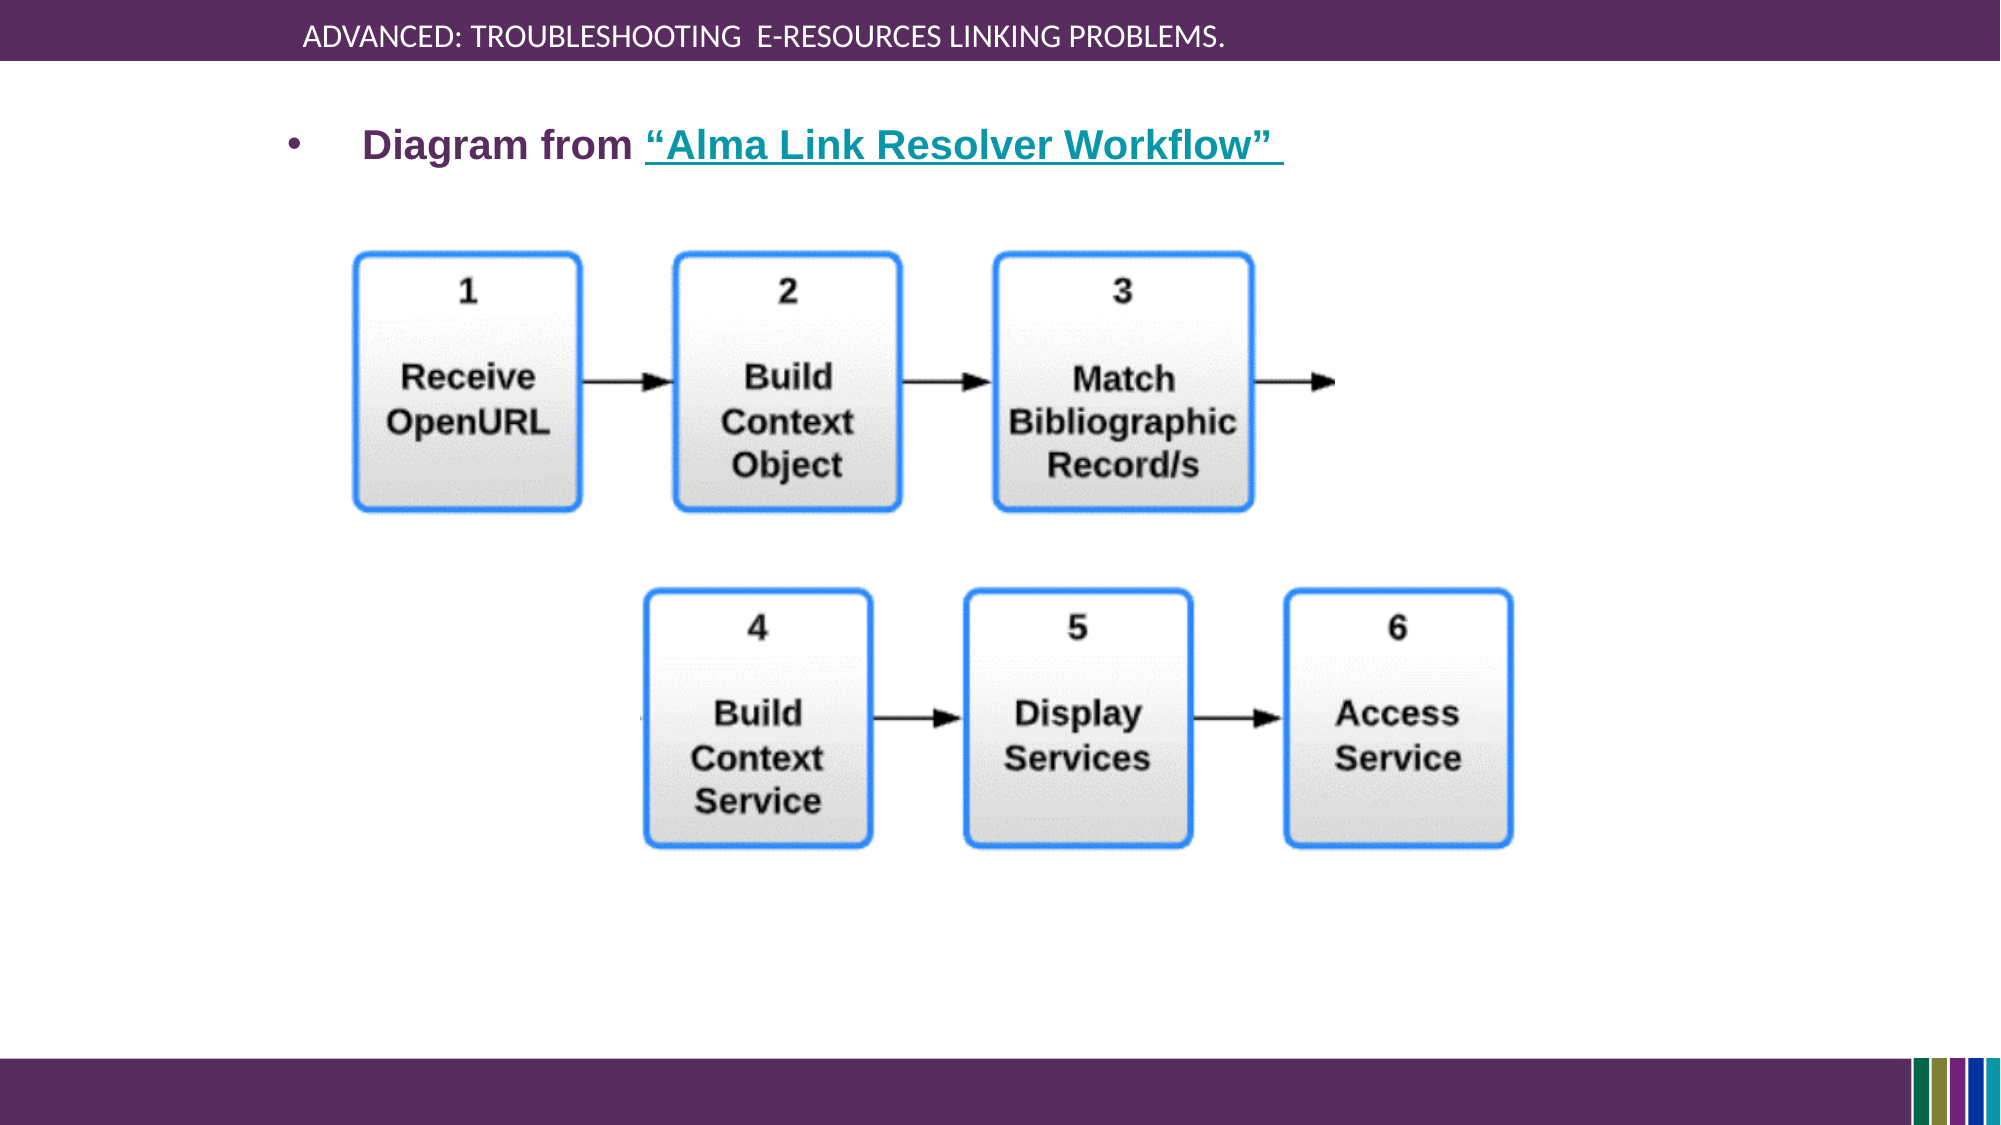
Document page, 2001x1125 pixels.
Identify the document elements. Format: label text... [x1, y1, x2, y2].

picture [640, 562, 1528, 869]
text_box Diagram from “Alma Link Resolver Workflow” [272, 61, 1600, 326]
picture [339, 219, 1336, 525]
title Advanced: Troubleshooting e-resources linking problems. [287, 0, 1638, 61]
list [272, 61, 1728, 1073]
